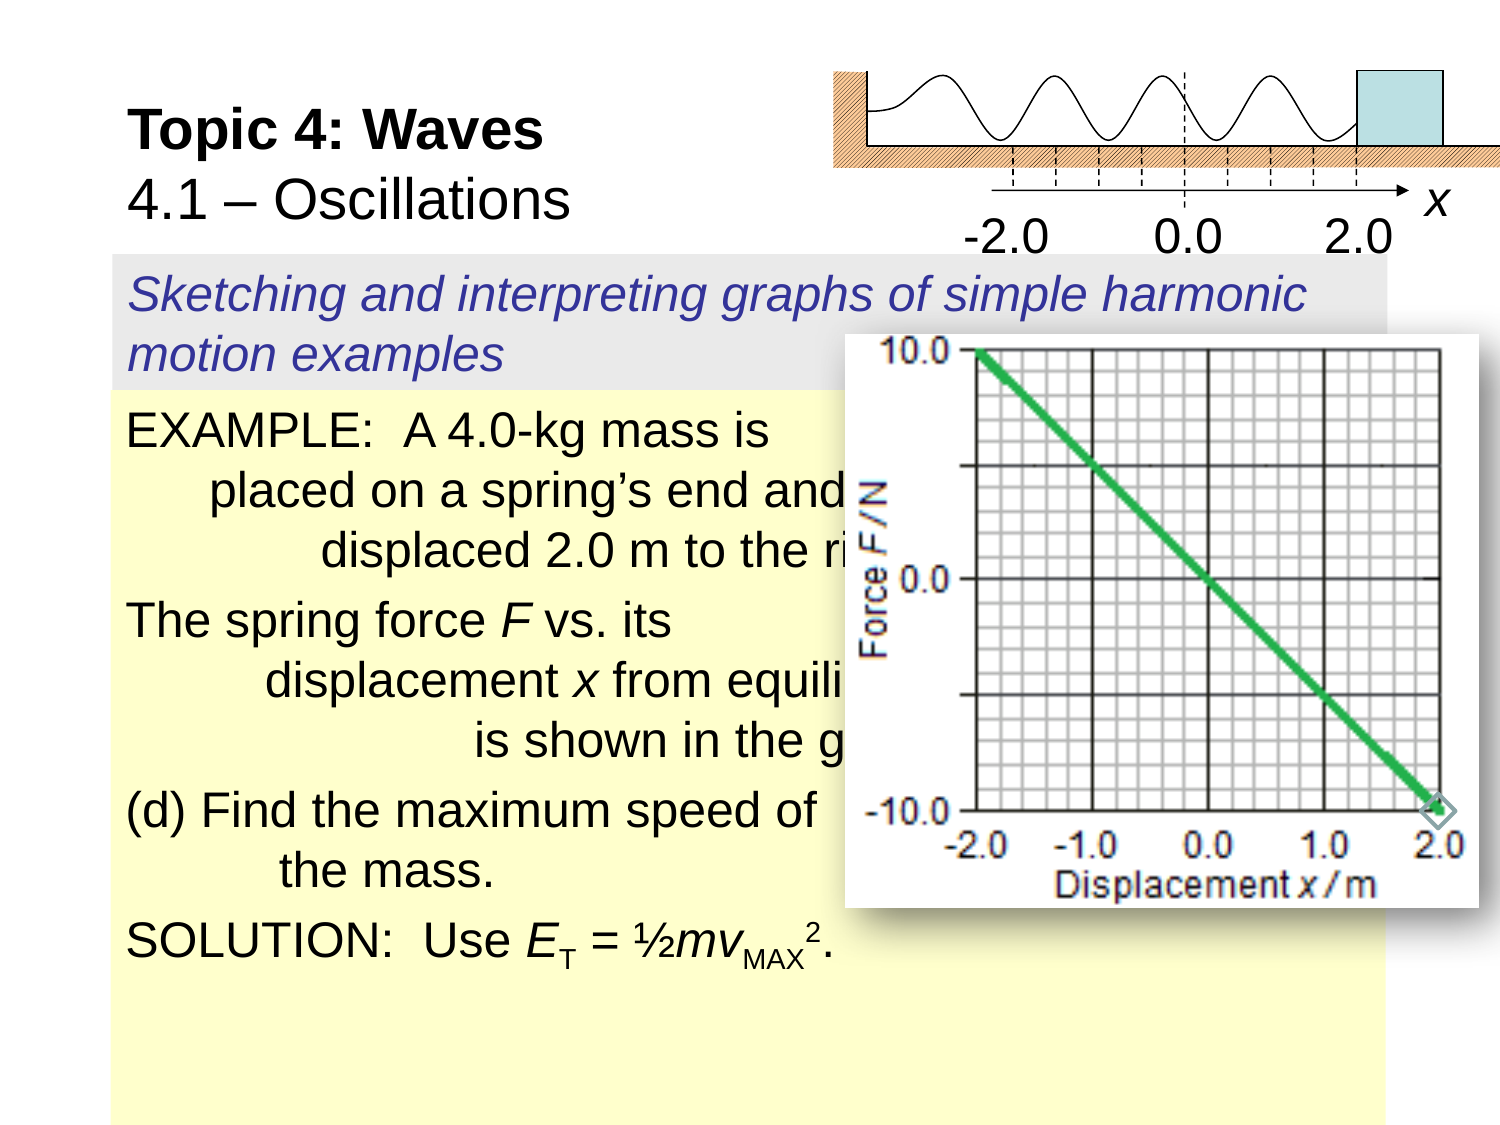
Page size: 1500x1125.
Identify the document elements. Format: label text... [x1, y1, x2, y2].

text_box Sketching and interpreting graphs of simple harmonic motion examples [112, 254, 1388, 390]
text_box -2.0 [948, 241, 1065, 271]
text_box 2.0 [1309, 241, 1409, 271]
text_box 0.0 [1138, 241, 1238, 271]
text_box EXAMPLE: A 4.0-kg mass is placed on a spring’s end and displaced 2.0 m to the right. The spring force F vs. its displacement x from equilibrium is shown in the graph. (d) Find the maximum speed of the mass. SOLUTION: Use ET = ½mvMAX2. [110, 390, 1386, 1125]
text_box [833, 70, 1500, 234]
picture [845, 334, 1479, 908]
title Topic 4: Waves 4.1 – Oscillations [112, 87, 829, 235]
